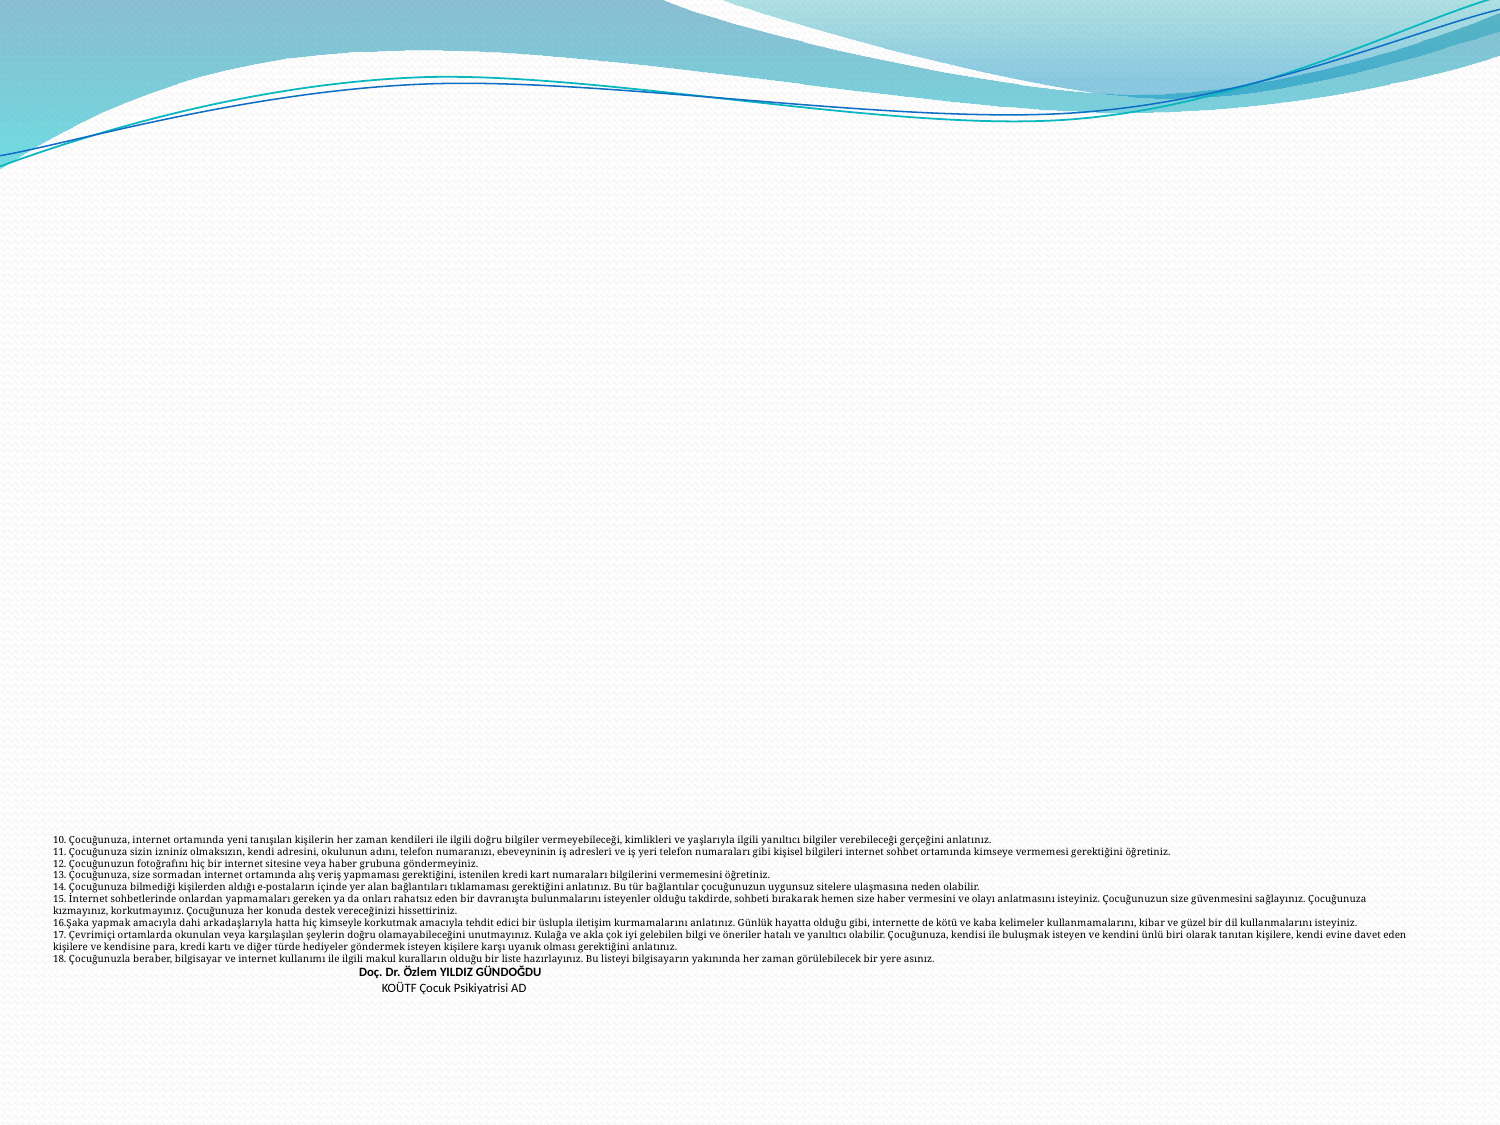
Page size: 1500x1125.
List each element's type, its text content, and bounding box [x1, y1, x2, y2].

title 10. Çocuğunuza, internet ortamında yeni tanışılan kişilerin her zaman kendileri ile ilgili doğru bilgiler vermeyebileceği, kimlikleri ve yaşlarıyla ilgili yanıltıcı bilgiler verebileceği gerçeğini anlatınız. 11. Çocuğunuza sizin izniniz olmaksızın, kendi adresini, okulunun adını, telefon numaranızı, ebeveyninin iş adresleri ve iş yeri telefon numaraları gibi kişisel bilgileri internet sohbet ortamında kimseye vermemesi gerektiğini öğretiniz. 12. Çocuğunuzun fotoğrafını hiç bir internet sitesine veya haber grubuna göndermeyiniz. 13. Çocuğunuza, size sormadan internet ortamında alış veriş yapmaması gerektiğini, istenilen kredi kart numaraları bilgilerini vermemesini öğretiniz. 14. Çocuğunuza bilmediği kişilerden aldığı e-postaların içinde yer alan bağlantıları tıklamaması gerektiğini anlatınız. Bu tür bağlantılar çocuğunuzun uygunsuz sitelere ulaşmasına neden olabilir. 15. İnternet sohbetlerinde onlardan yapmamaları gereken ya da onları rahatsız eden bir davranışta bulunmalarını isteyenler olduğu takdirde, sohbeti bırakarak hemen size haber vermesini ve olayı anlatmasını isteyiniz. Çocuğunuzun size güvenmesini sağlayınız. Çocuğunuza kızmayınız, korkutmayınız. Çocuğunuza her konuda destek vereceğinizi hissettiriniz. 16.Şaka yapmak amacıyla dahi arkadaşlarıyla hatta hiç kimseyle korkutmak amacıyla tehdit edici bir üslupla iletişim kurmamalarını anlatınız. Günlük hayatta olduğu gibi, internette de kötü ve kaba kelimeler kullanmamalarını, kibar ve güzel bir dil kullanmalarını isteyiniz. 17. Çevrimiçi ortamlarda okunulan veya karşılaşılan şeylerin doğru olamayabileceğini unutmayınız. Kulağa ve akla çok iyi gelebilen bilgi ve öneriler hatalı ve yanıltıcı olabilir. Çocuğunuza, kendisi ile buluşmak isteyen ve kendini ünlü biri olarak tanıtan kişilere, kendi evine davet eden kişilere ve kendisine para, kredi kartı ve diğer türde hediyeler göndermek isteyen kişilere karşı uyanık olması gerektiğini anlatınız. 18. Çocuğunuzla beraber, bilgisayar ve internet kullanımı ile ilgili makul kuralların olduğu bir liste hazırlayınız. Bu listeyi bilgisayarın yakınında her zaman görülebilecek bir yere asınız. Doç. Dr. Özlem YILDIZ GÜNDOĞDU KOÜTF Çocuk Psikiyatrisi AD [53, 822, 1416, 1010]
